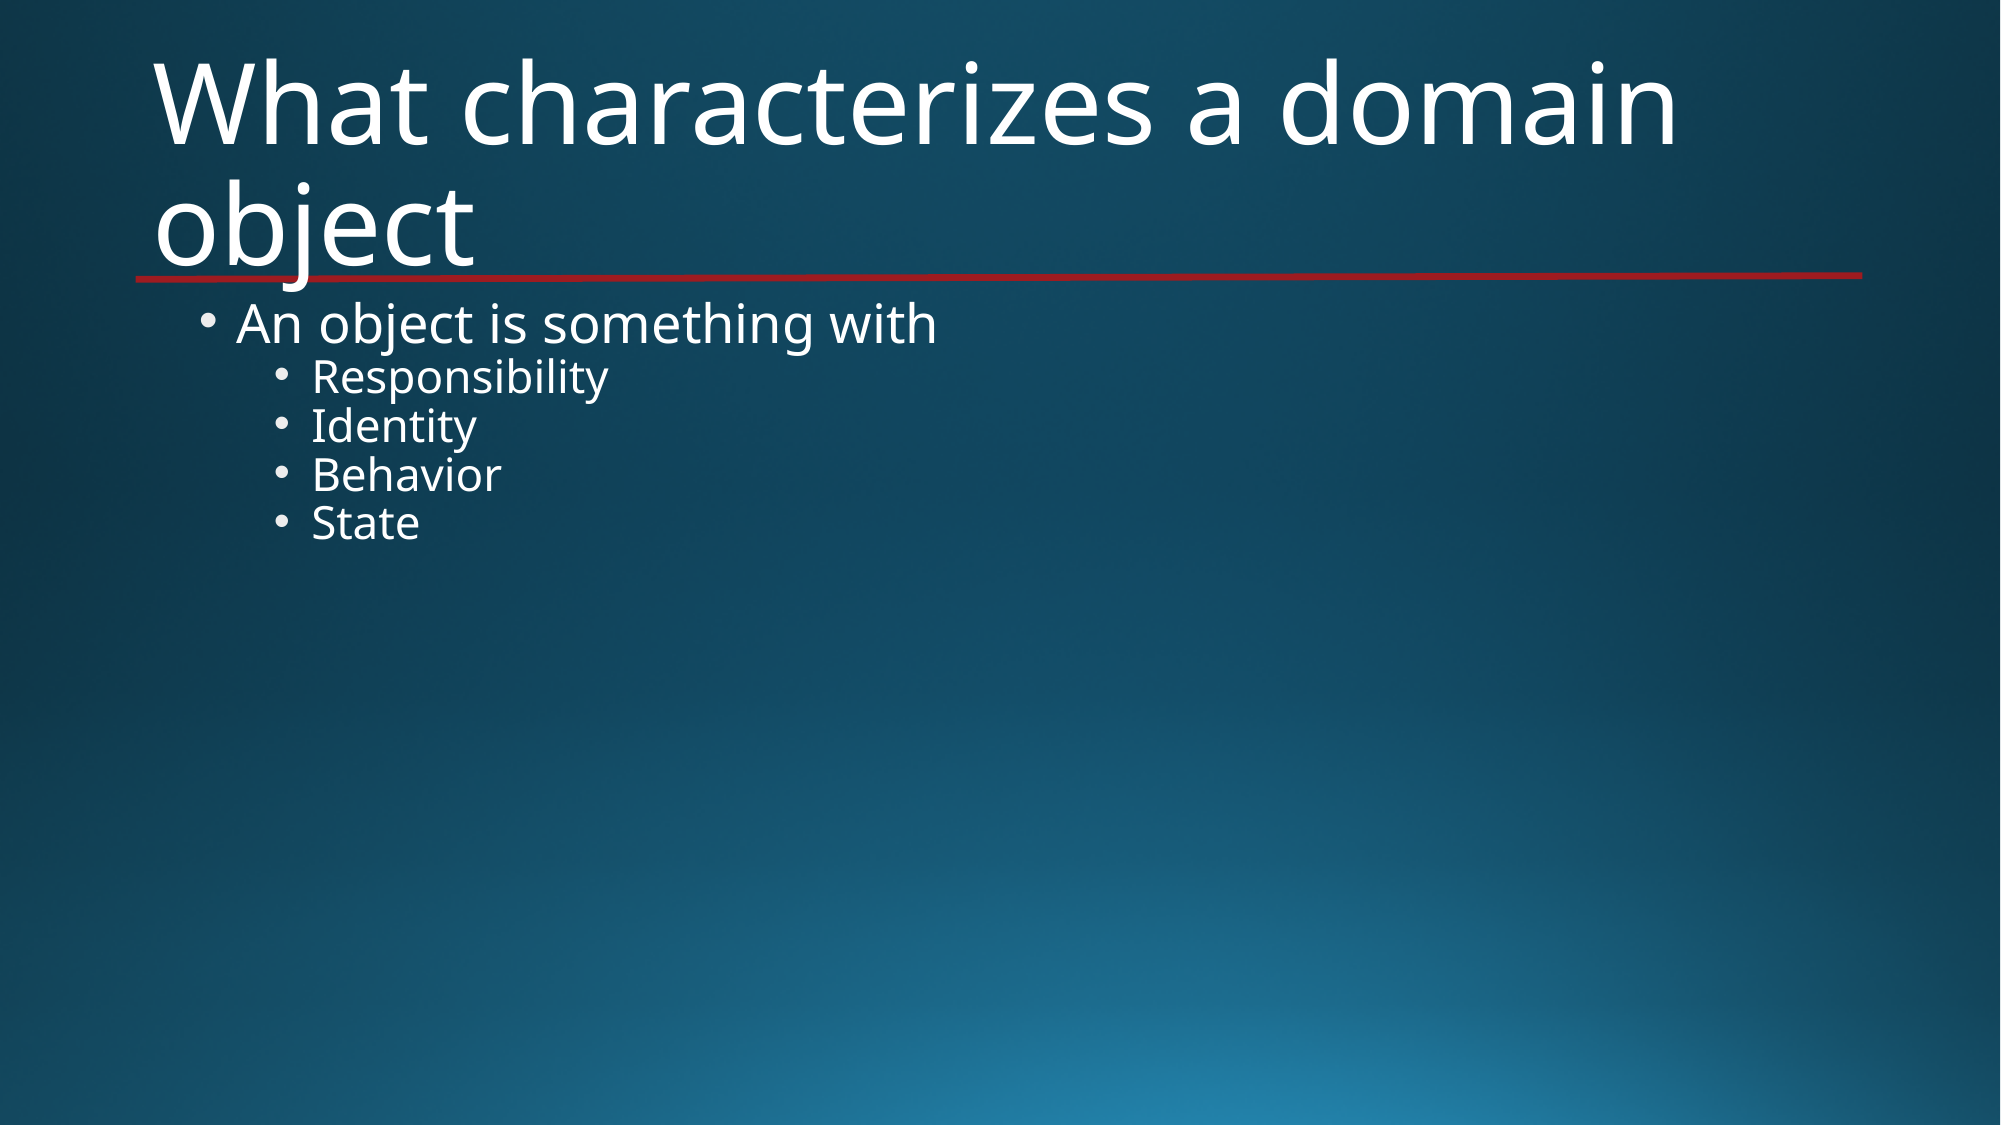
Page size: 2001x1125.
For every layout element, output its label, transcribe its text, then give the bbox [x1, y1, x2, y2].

list An object is something with Responsibility Identity Behavior State [183, 299, 1863, 1014]
picture [0, 0, 2001, 1125]
title What characterizes a domain object [137, 59, 1863, 278]
